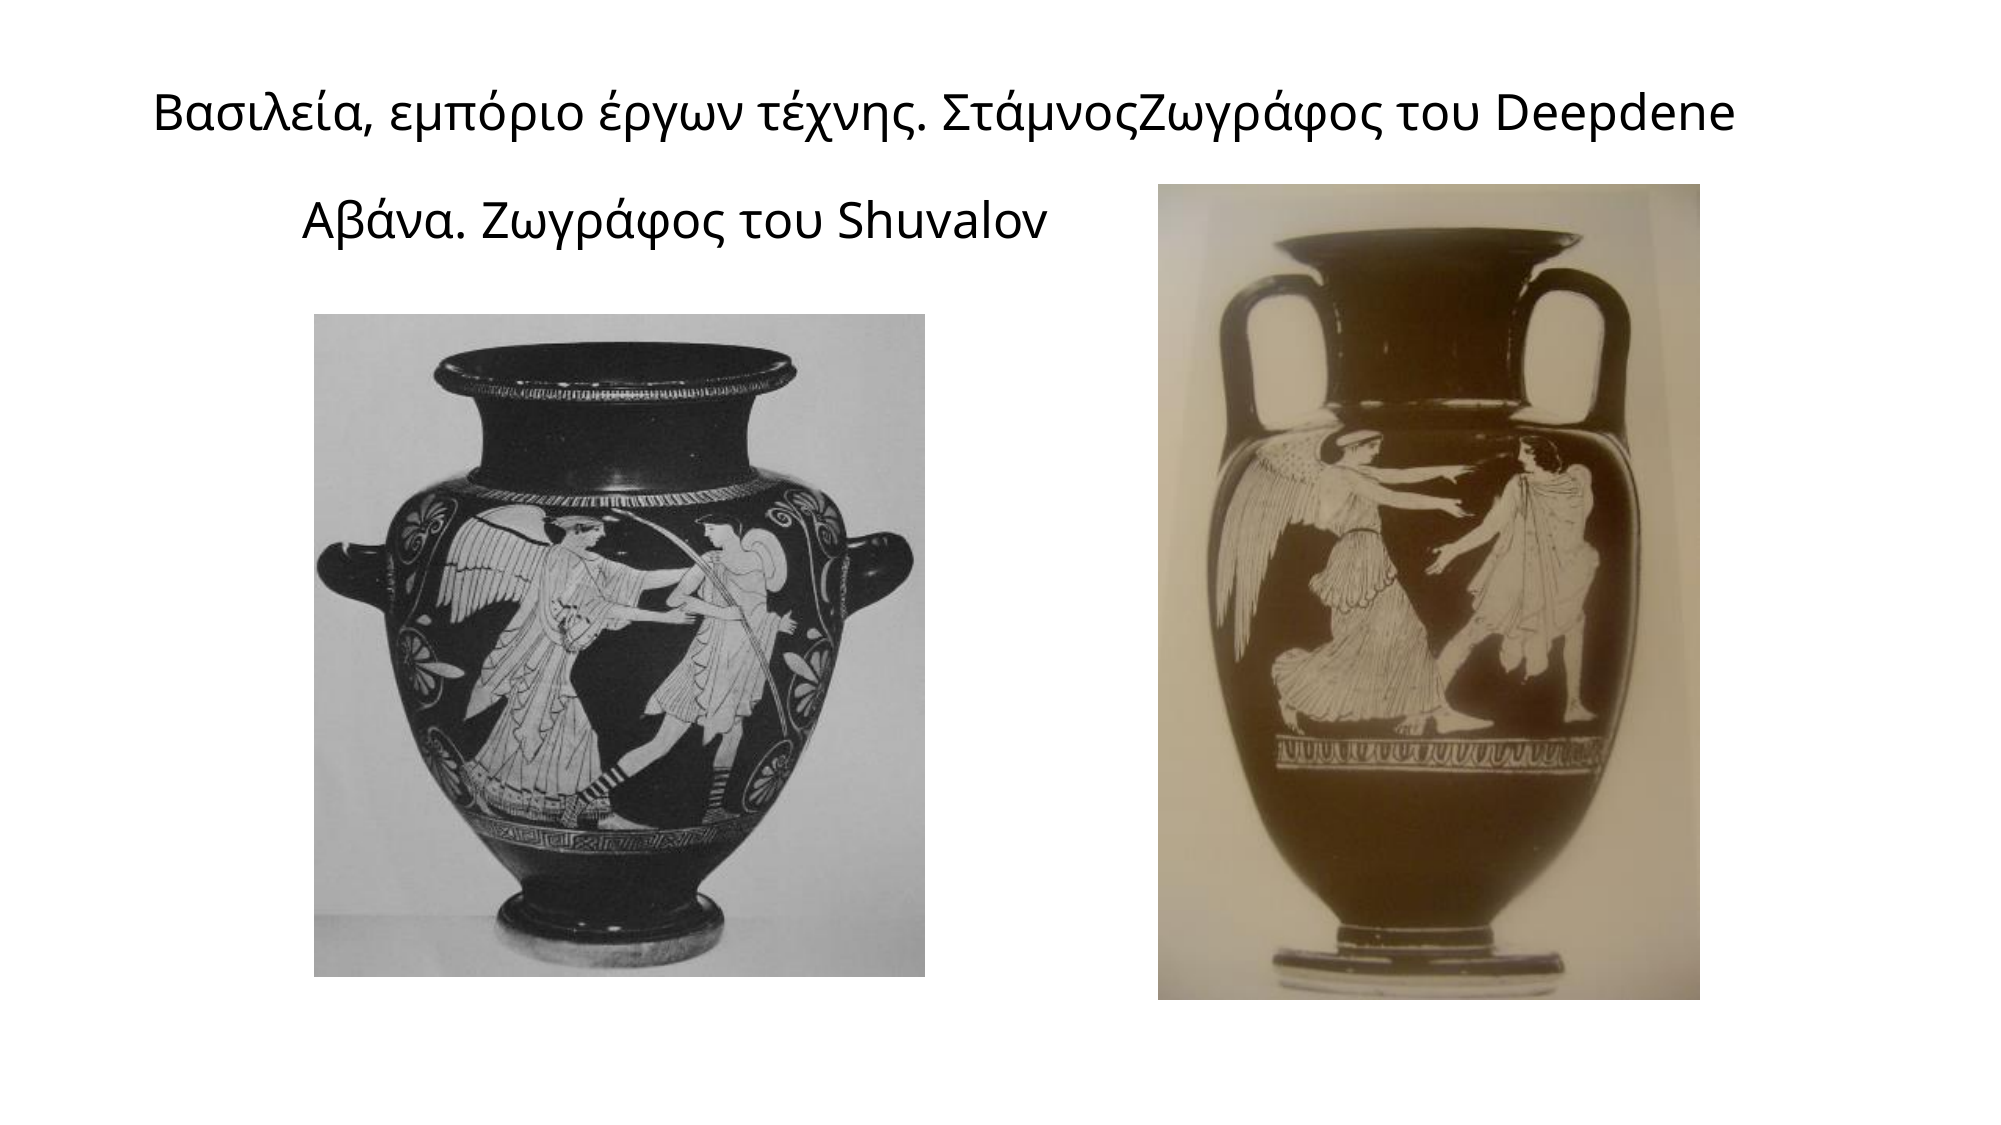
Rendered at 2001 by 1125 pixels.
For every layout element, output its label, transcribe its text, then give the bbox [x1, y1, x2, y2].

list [1158, 184, 1700, 1000]
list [314, 314, 925, 977]
title Βασιλεία, εμπόριο έργων τέχνης. ΣτάμνοςΖωγράφος του Deepdene Αβάνα. Ζωγράφος του Shuvalov [137, 59, 1863, 278]
